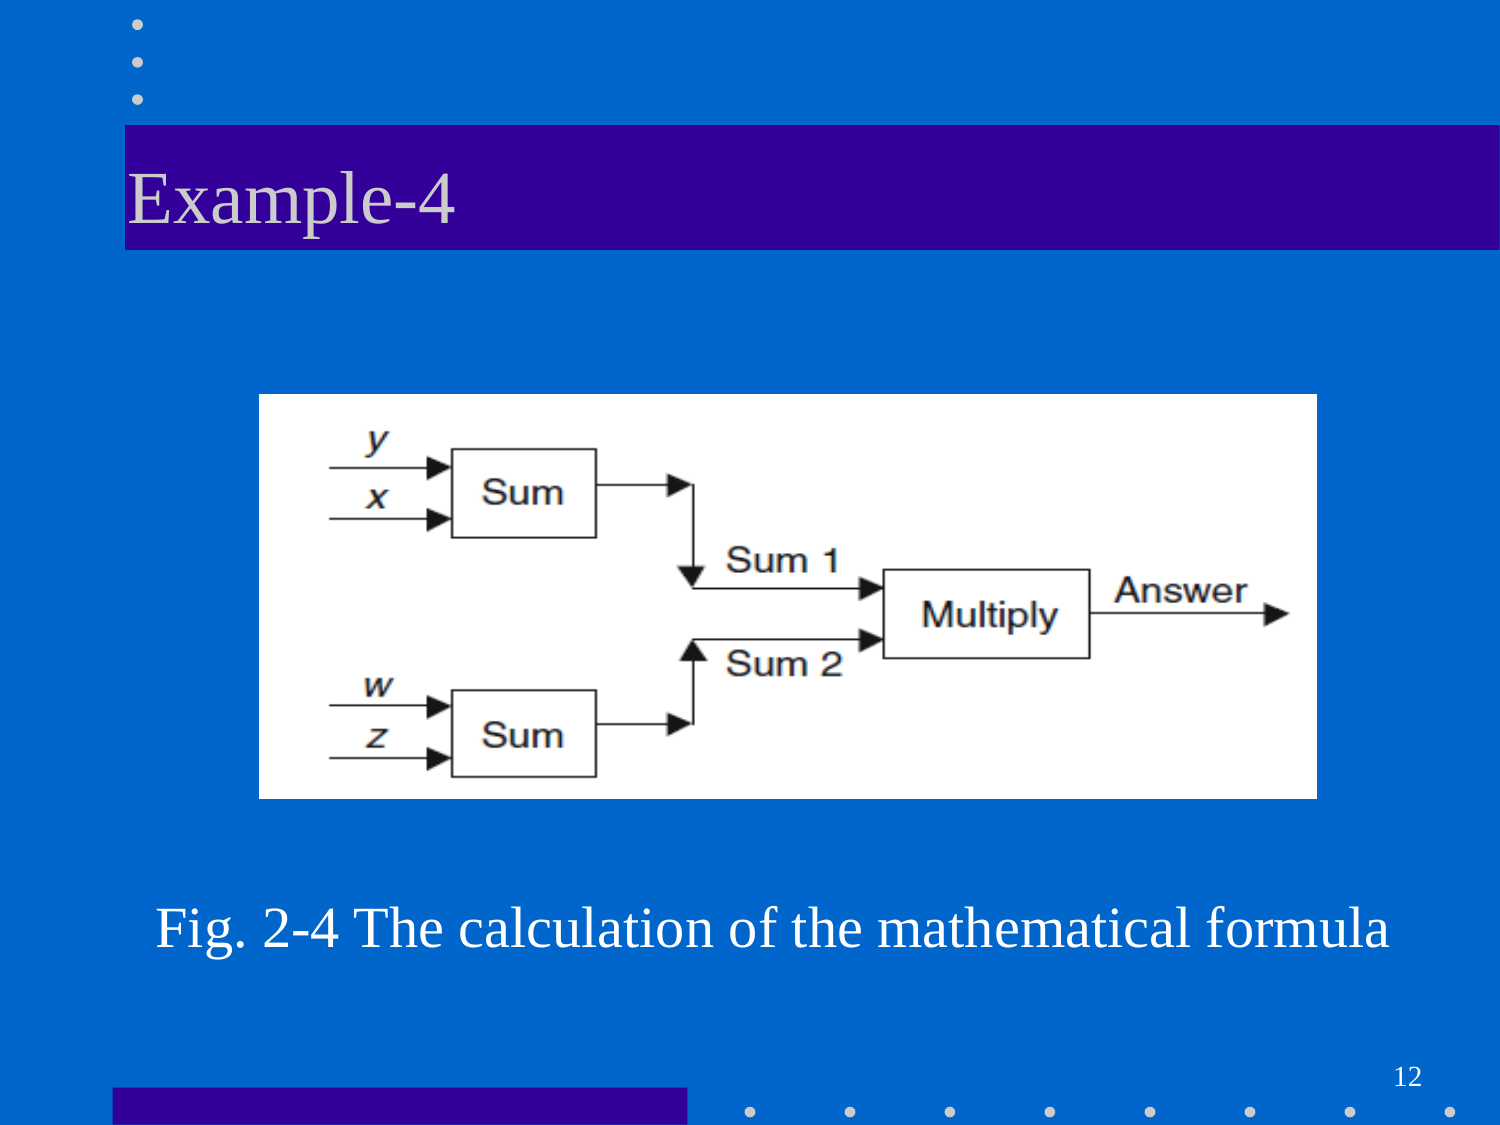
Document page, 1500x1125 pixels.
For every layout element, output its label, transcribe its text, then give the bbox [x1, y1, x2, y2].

title Example-4 [112, 99, 1388, 288]
text_box Fig. 2-4 The calculation of the mathematical formula [135, 881, 1411, 983]
picture [258, 394, 1318, 799]
